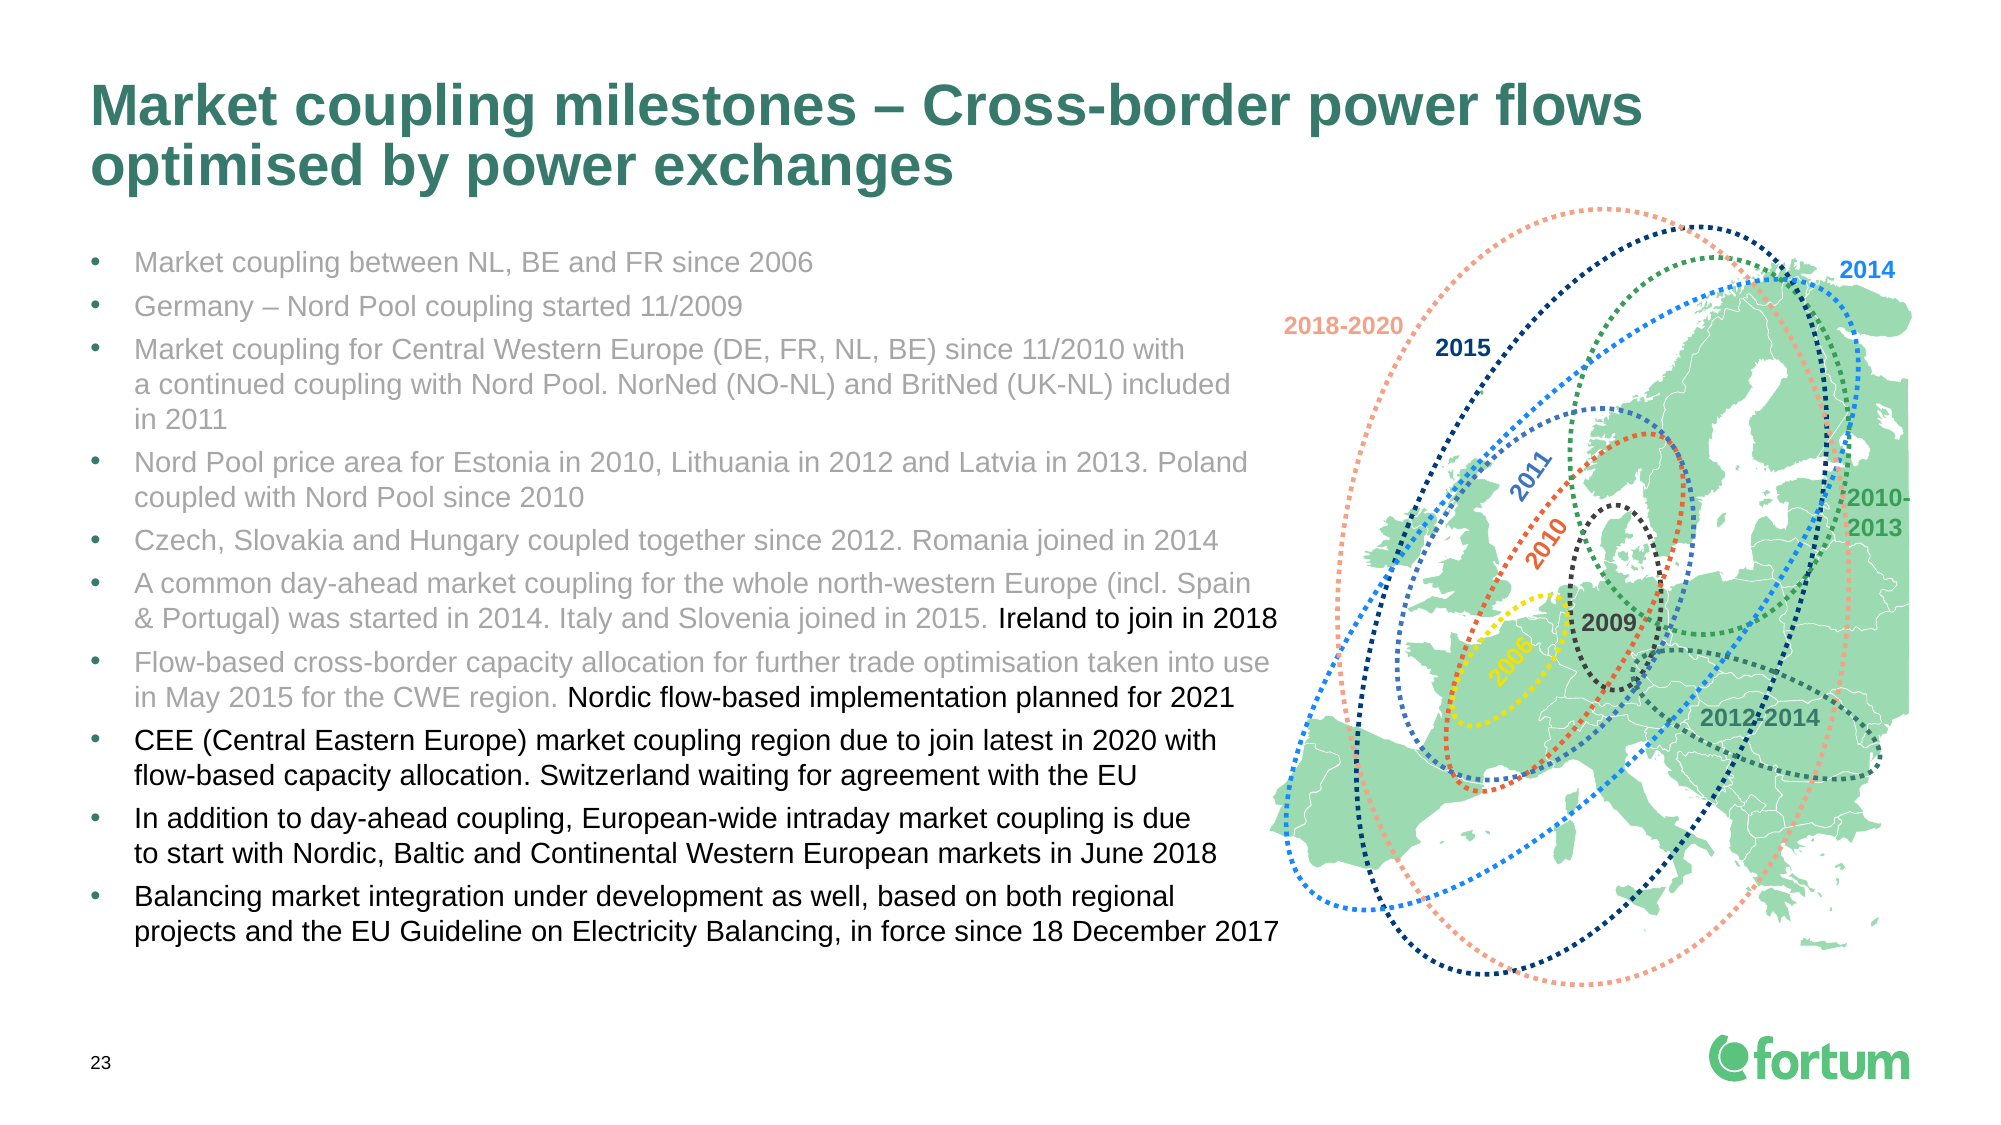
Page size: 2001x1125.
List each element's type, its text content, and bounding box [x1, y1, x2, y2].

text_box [1393, 206, 1932, 996]
slide_number 23 [90, 1040, 138, 1083]
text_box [1269, 257, 1393, 951]
list Market coupling between NL, BE and FR since 2006 Germany – Nord Pool coupling started 11/2009 Market coupling for Central Western Europe (DE, FR, NL, BE) since 11/2010 with a continued coupling with Nord Pool. NorNed (NO-NL) and BritNed (UK-NL) included in 2011 Nord Pool price area for Estonia in 2010, Lithuania in 2012 and Latvia in 2013. Poland coupled with Nord Pool since 2010 Czech, Slovakia and Hungary coupled together since 2012. Romania joined in 2014 A common day-ahead market coupling for the whole north-western Europe (incl. Spain & Portugal) was started in 2014. Italy and Slovenia joined in 2015. Ireland to join in 2018 Flow-based cross-border capacity allocation for further trade optimisation taken into use in May 2015 for the CWE region. Nordic flow-based implementation planned for 2021 CEE (Central Eastern Europe) market coupling region due to join latest in 2020 with flow-based capacity allocation. Switzerland waiting for agreement with the EU In addition to day-ahead coupling, European-wide intraday market coupling is due to start with Nordic, Baltic and Continental Western European markets in June 2018 Balancing market integration under development as well, based on both regional projects and the EU Guideline on Electricity Balancing, in force since 18 December 2017 [90, 243, 1284, 1000]
title Market coupling milestones – Cross-border power flows optimised by power exchanges [90, 78, 1910, 197]
